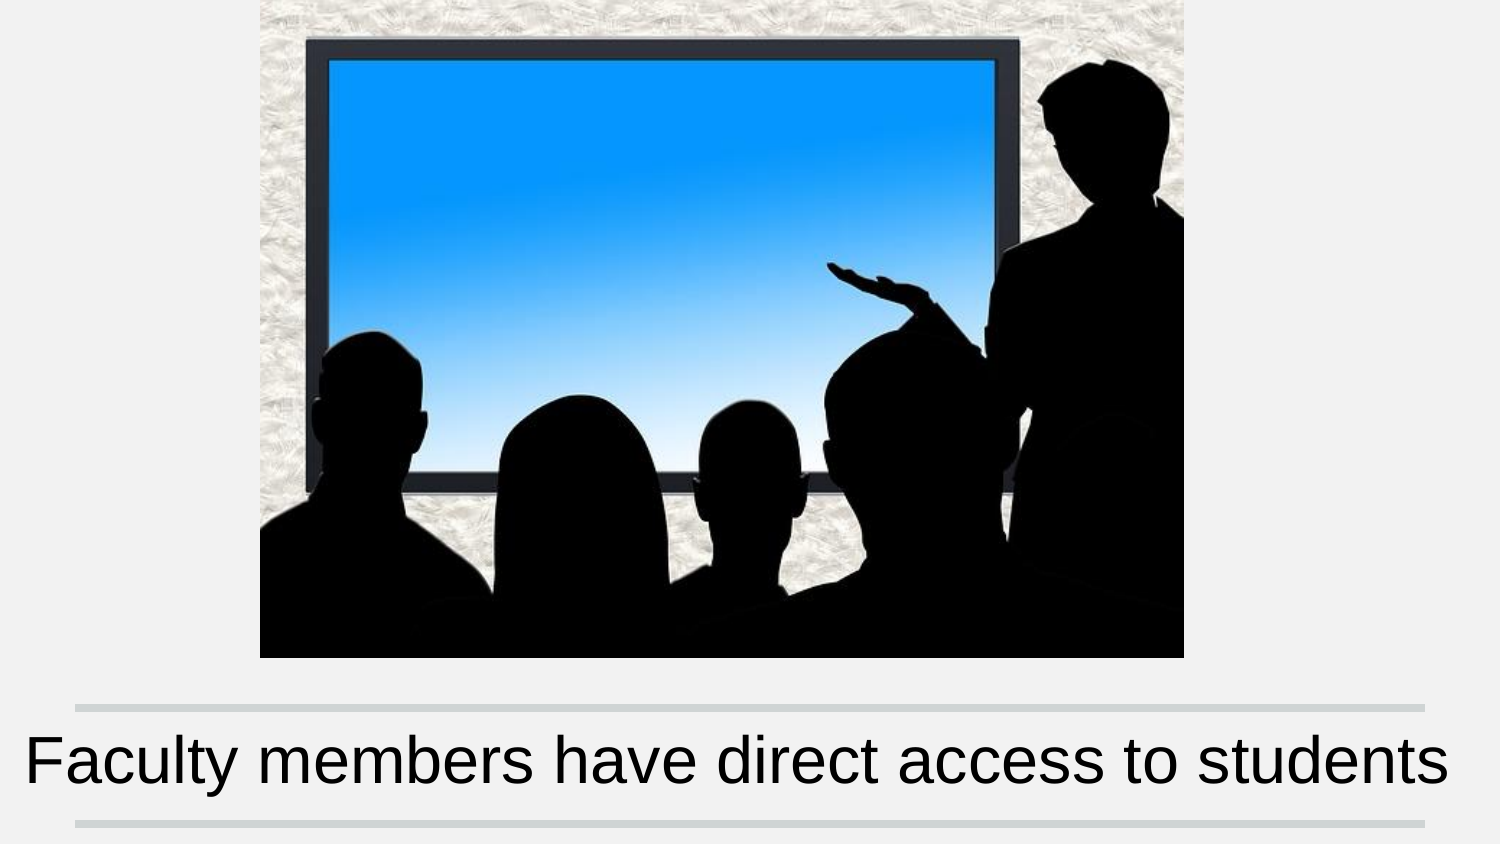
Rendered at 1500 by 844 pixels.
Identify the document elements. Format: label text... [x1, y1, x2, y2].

title Faculty members have direct access to students [9, 671, 1485, 813]
picture [260, 0, 1184, 658]
